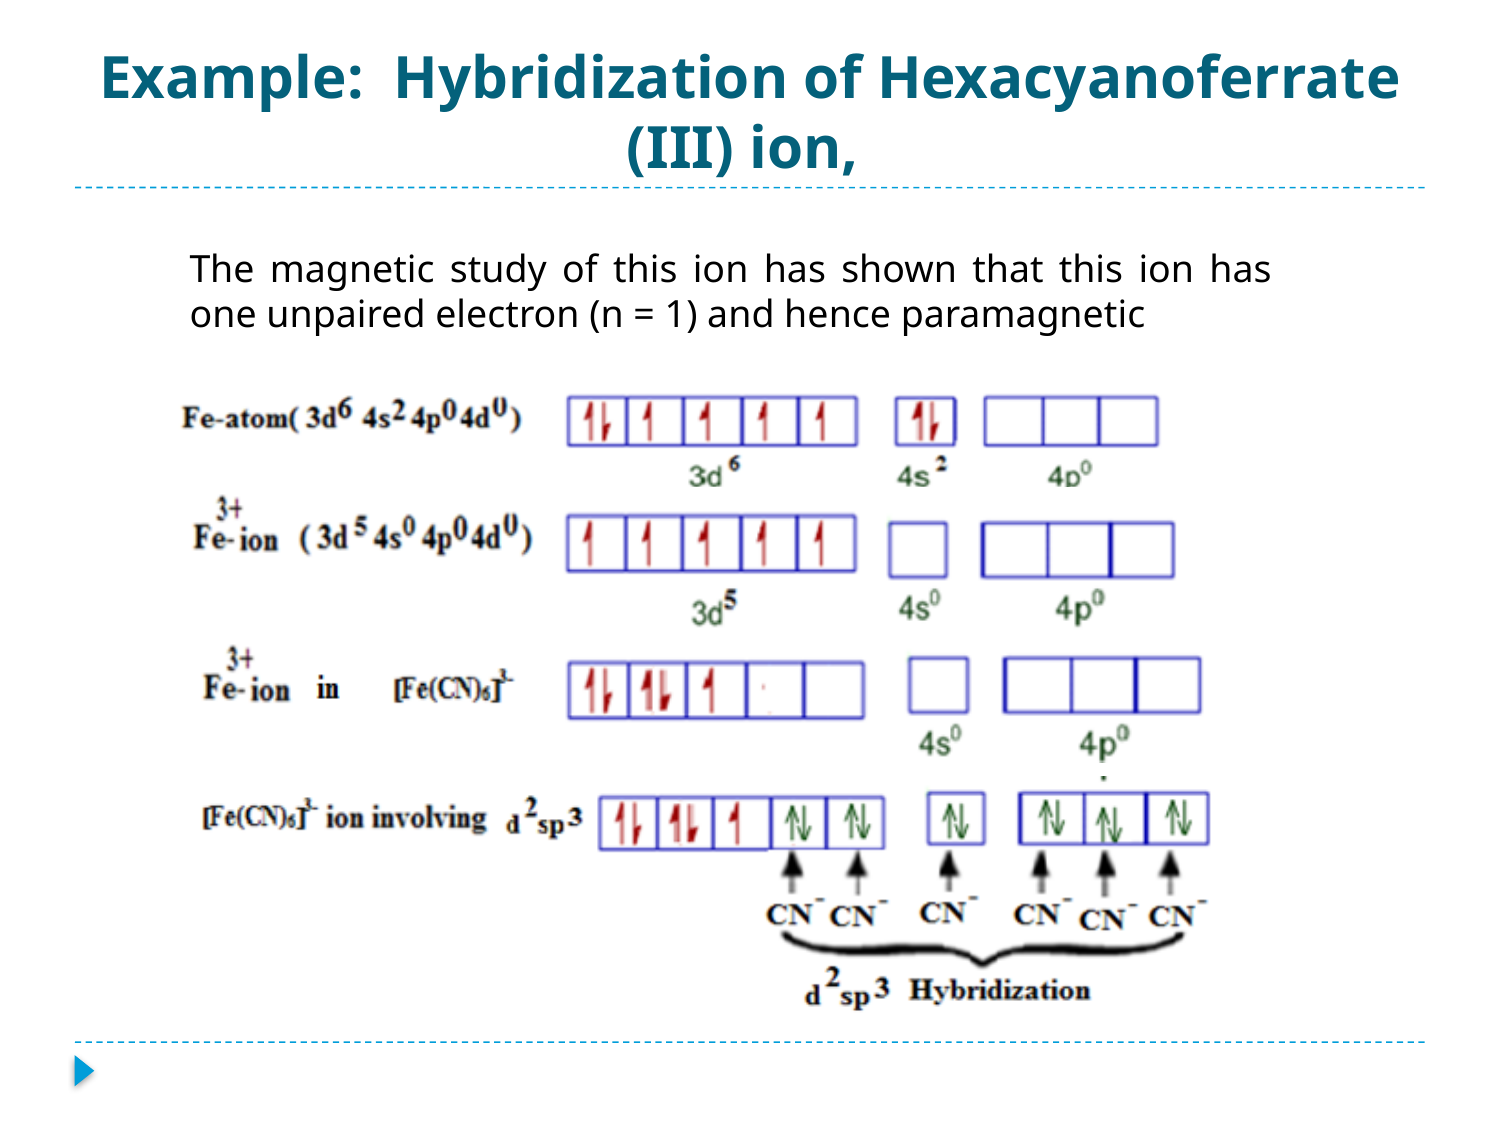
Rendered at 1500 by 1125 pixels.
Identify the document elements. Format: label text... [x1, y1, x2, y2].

picture [187, 776, 1226, 1026]
picture [174, 487, 1213, 763]
text_box The magnetic study of this ion has shown that this ion has one unpaired electron (n = 1) and hence paramagnetic [174, 237, 1288, 343]
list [174, 350, 1201, 487]
